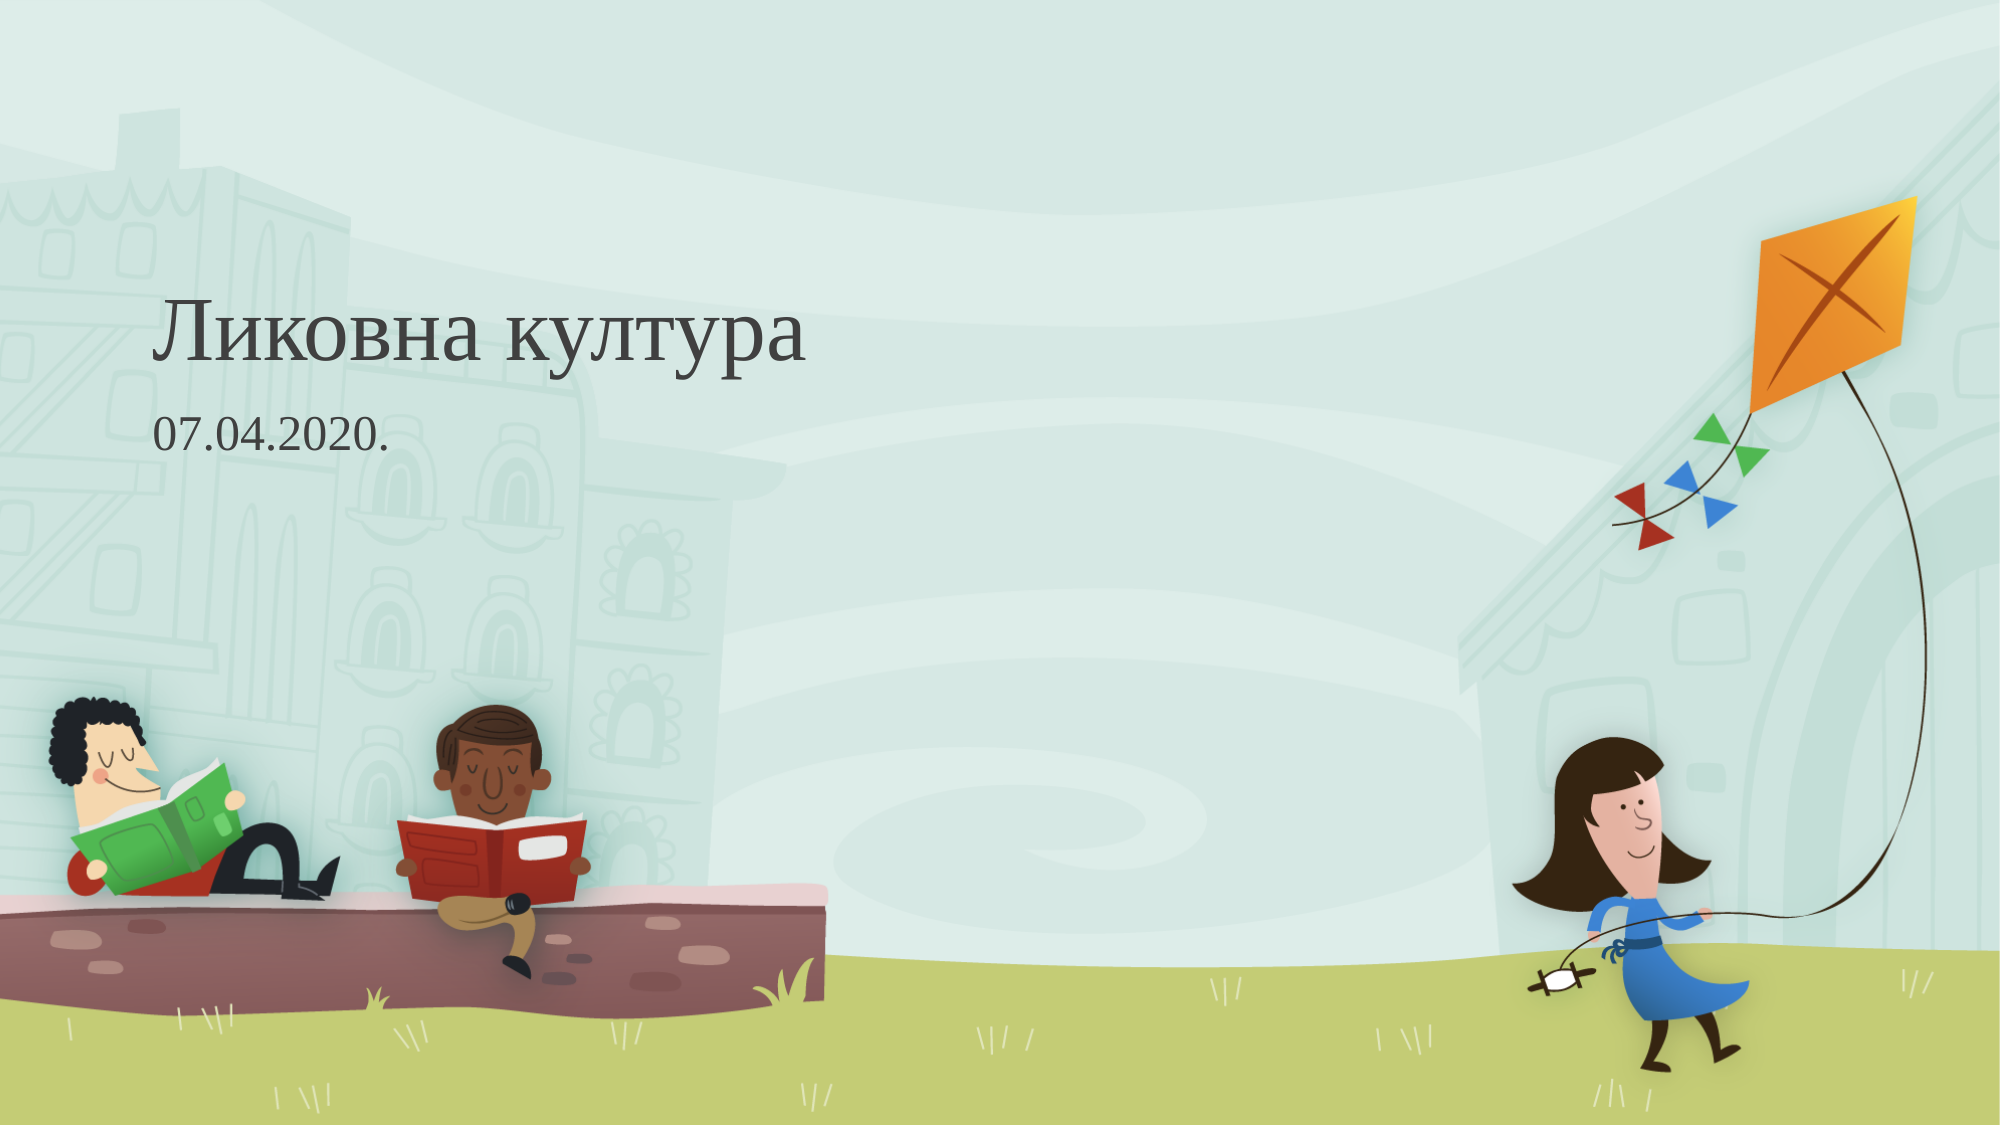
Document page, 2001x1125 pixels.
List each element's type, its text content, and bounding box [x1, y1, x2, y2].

title Ликовна култура [137, 87, 1525, 388]
picture [0, 0, 2000, 1125]
subtitle 07.04.2020. [137, 399, 1300, 550]
